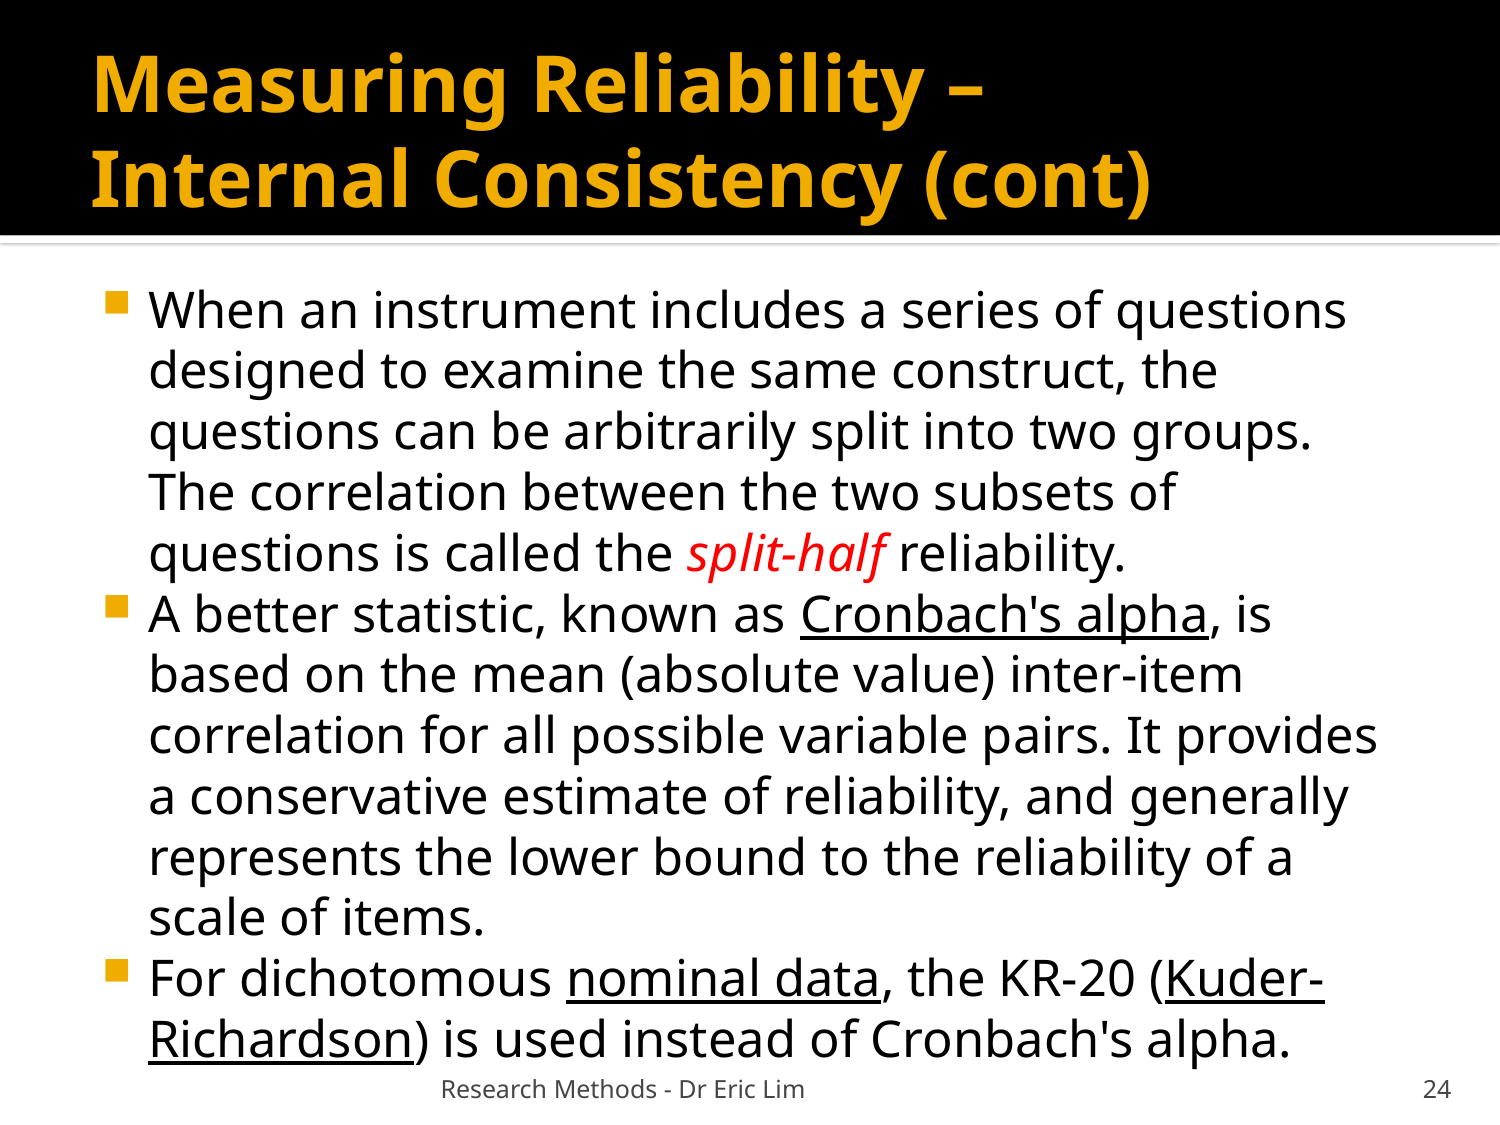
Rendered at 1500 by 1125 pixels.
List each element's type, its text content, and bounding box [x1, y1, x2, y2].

list When an instrument includes a series of questions designed to examine the same construct, the questions can be arbitrarily split into two groups. The correlation between the two subsets of questions is called the split-half reliability. A better statistic, known as Cronbach's alpha, is based on the mean (absolute value) inter-item correlation for all possible variable pairs. It provides a conservative estimate of reliability, and generally represents the lower bound to the reliability of a scale of items. For dichotomous nominal data, the KR-20 (Kuder-Richardson) is used instead of Cronbach's alpha. [75, 262, 1425, 1088]
title Measuring Reliability – Internal Consistency (cont) [75, 25, 1425, 231]
slide_number 24 [1345, 1062, 1467, 1108]
footer Research Methods - Dr Eric Lim [433, 1062, 1337, 1108]
